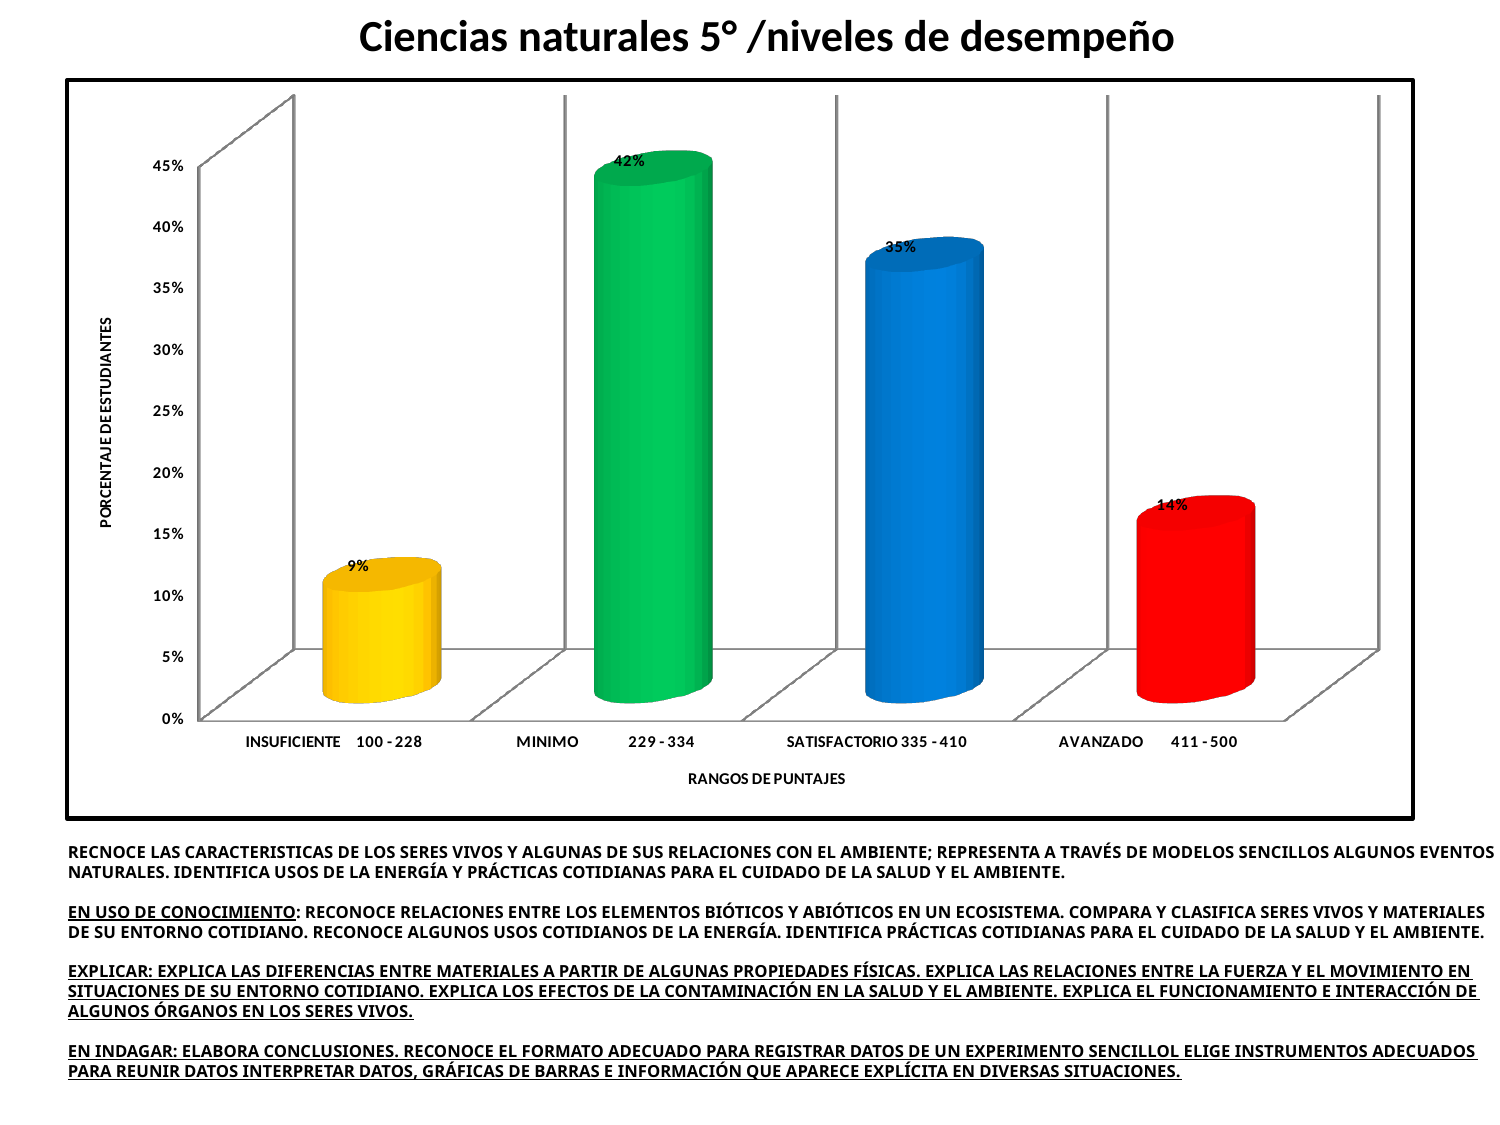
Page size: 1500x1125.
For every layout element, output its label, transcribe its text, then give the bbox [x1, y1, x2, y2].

title Ciencias naturales 5° /niveles de desempeño [92, 0, 1443, 69]
chart [64, 77, 1416, 821]
text_box RECNOCE LAS CARACTERISTICAS DE LOS SERES VIVOS Y ALGUNAS DE SUS RELACIONES CON EL AMBIENTE; REPRESENTA A TRAVÉS DE MODELOS SENCILLOS ALGUNOS EVENTOS NATURALES. IDENTIFICA USOS DE LA ENERGÍA Y PRÁCTICAS COTIDIANAS PARA EL CUIDADO DE LA SALUD Y EL AMBIENTE. EN USO DE CONOCIMIENTO: RECONOCE RELACIONES ENTRE LOS ELEMENTOS BIÓTICOS Y ABIÓTICOS EN UN ECOSISTEMA. COMPARA Y CLASIFICA SERES VIVOS Y MATERIALES DE SU ENTORNO COTIDIANO. RECONOCE ALGUNOS USOS COTIDIANOS DE LA ENERGÍA. IDENTIFICA PRÁCTICAS COTIDIANAS PARA EL CUIDADO DE LA SALUD Y EL AMBIENTE. EXPLICAR: EXPLICA LAS DIFERENCIAS ENTRE MATERIALES A PARTIR DE ALGUNAS PROPIEDADES FÍSICAS. EXPLICA LAS RELACIONES ENTRE LA FUERZA Y EL MOVIMIENTO EN SITUACIONES DE SU ENTORNO COTIDIANO. EXPLICA LOS EFECTOS DE LA CONTAMINACIÓN EN LA SALUD Y EL AMBIENTE. EXPLICA EL FUNCIONAMIENTO E INTERACCIÓN DE ALGUNOS ÓRGANOS EN LOS SERES VIVOS. EN INDAGAR: ELABORA CONCLUSIONES. RECONOCE EL FORMATO ADECUADO PARA REGISTRAR DATOS DE UN EXPERIMENTO SENCILLOL ELIGE INSTRUMENTOS ADECUADOS PARA REUNIR DATOS INTERPRETAR DATOS, GRÁFICAS DE BARRAS E INFORMACIÓN QUE APARECE EXPLÍCITA EN DIVERSAS SITUACIONES. [53, 834, 1500, 1089]
